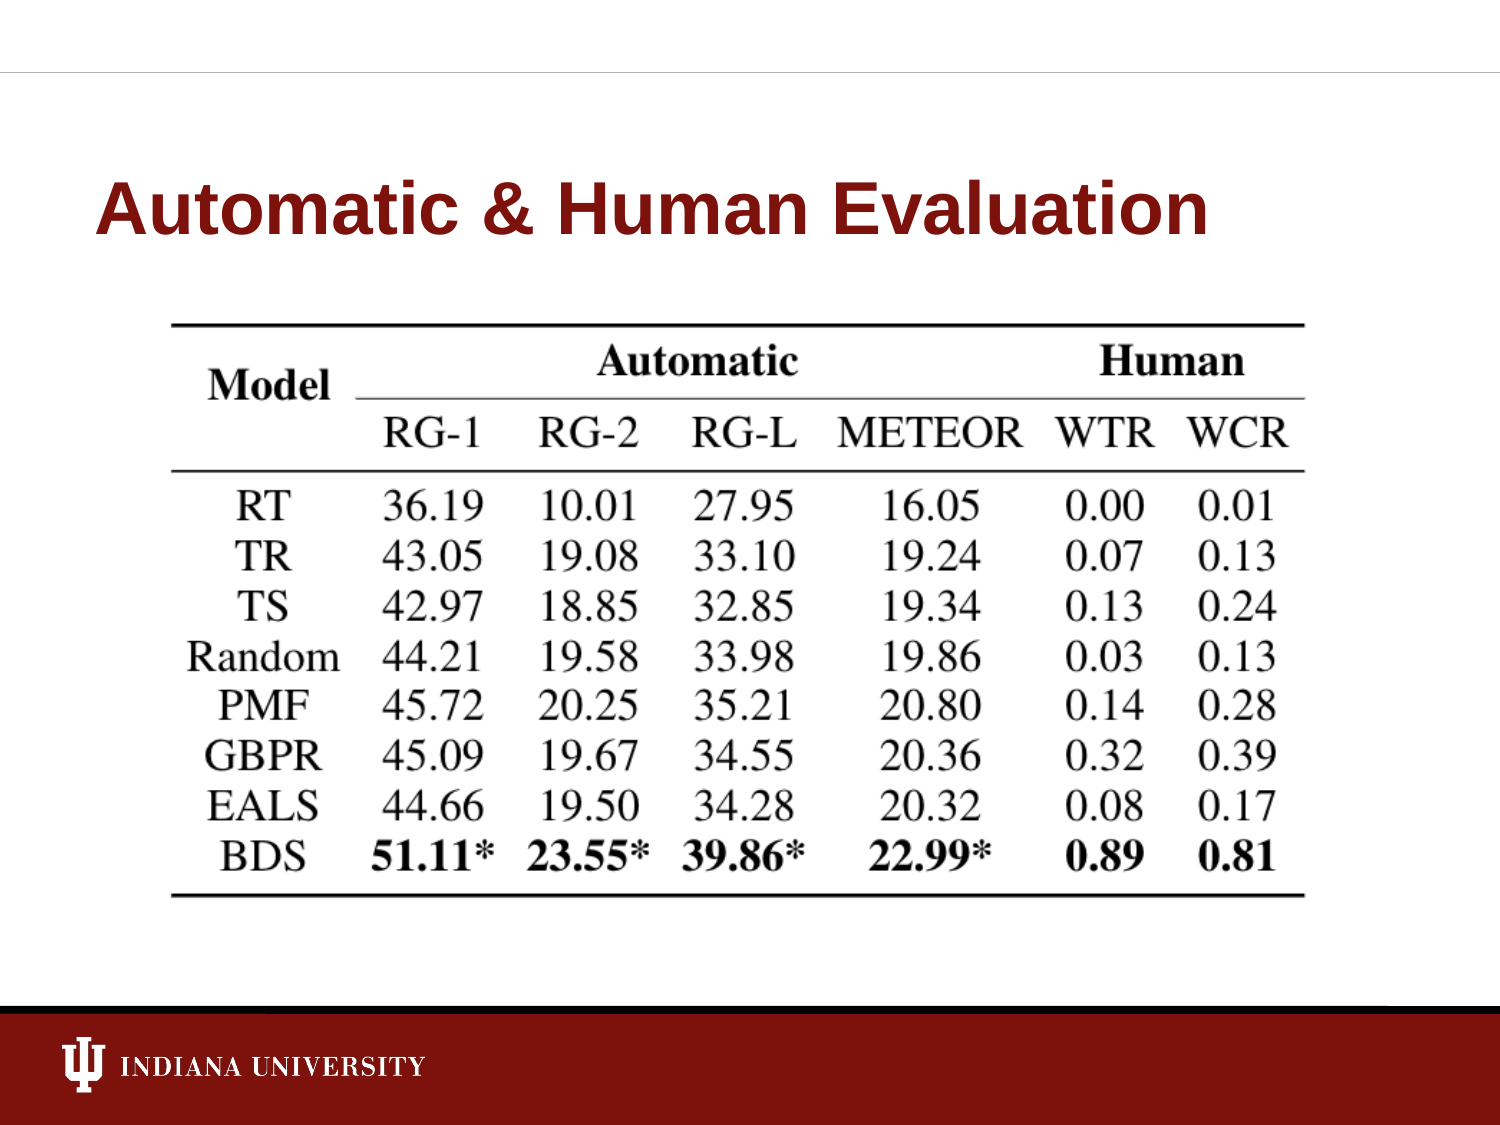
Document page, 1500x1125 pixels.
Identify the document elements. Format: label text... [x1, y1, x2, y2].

picture [62, 1037, 425, 1098]
title Automatic & Human Evaluation [86, 110, 1364, 299]
picture [143, 295, 1307, 902]
